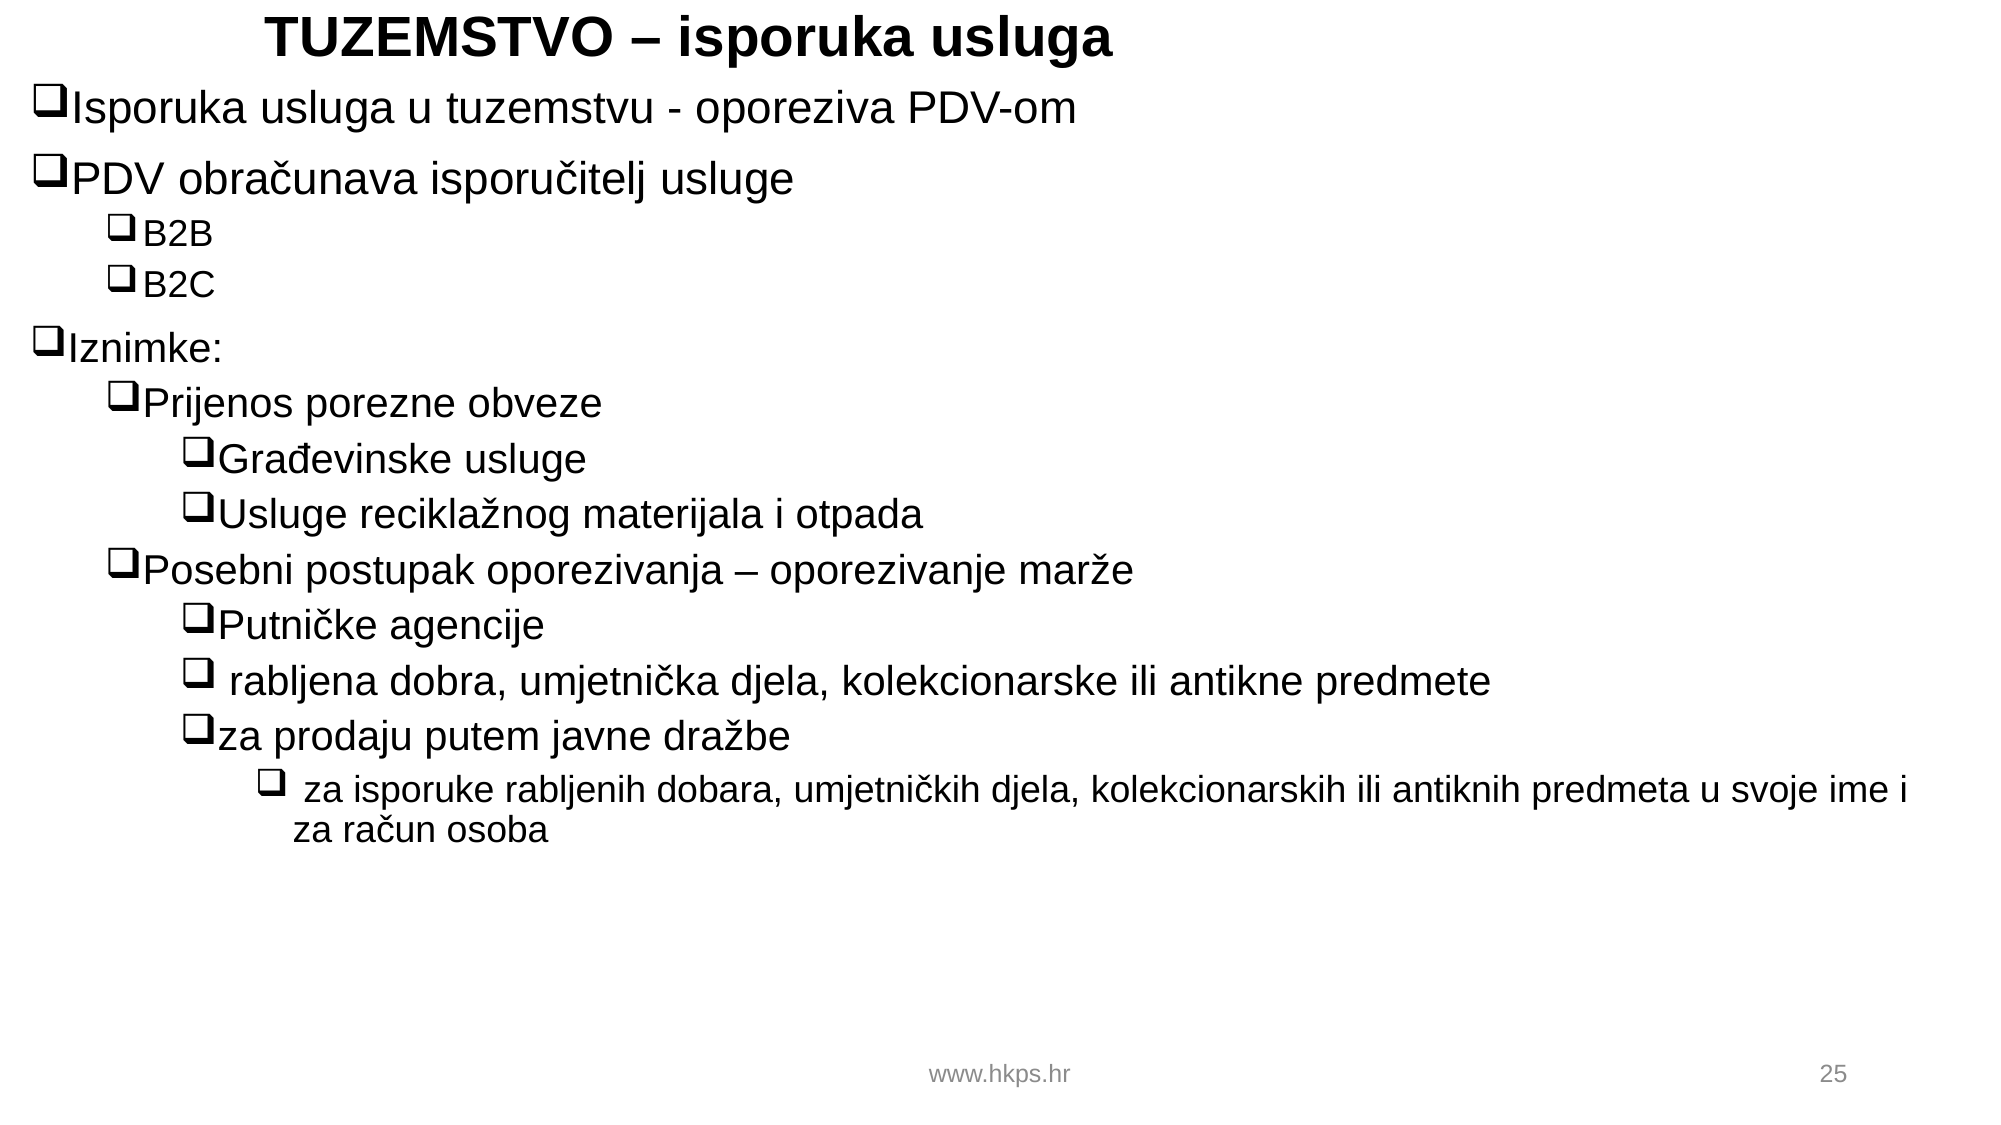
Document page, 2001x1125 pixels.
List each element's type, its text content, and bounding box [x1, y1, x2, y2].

list Isporuka usluga u tuzemstvu - oporeziva PDV-om PDV obračunava isporučitelj usluge B2B B2C Iznimke: Prijenos porezne obveze Građevinske usluge Usluge reciklažnog materijala i otpada Posebni postupak oporezivanja – oporezivanje marže Putničke agencije rabljena dobra, umjetnička djela, kolekcionarske ili antikne predmete za prodaju putem javne dražbe za isporuke rabljenih dobara, umjetničkih djela, kolekcionarskih ili antiknih predmeta u svoje ime i za račun osoba [15, 76, 1933, 1098]
title TUZEMSTVO – isporuka usluga [249, 0, 1743, 76]
footer www.hkps.hr [662, 1042, 1338, 1103]
slide_number 25 [1412, 1042, 1863, 1103]
